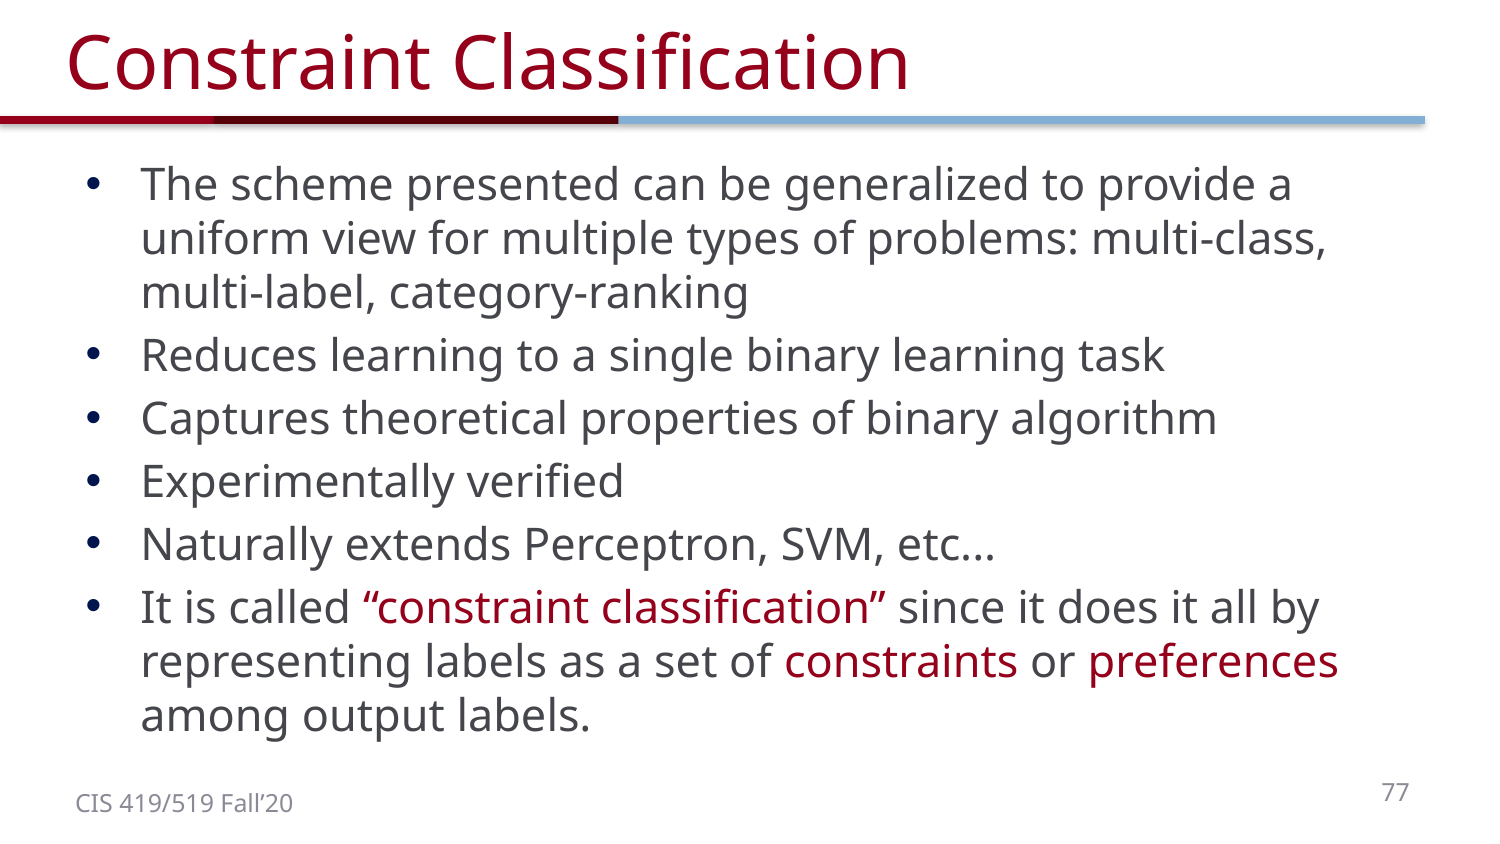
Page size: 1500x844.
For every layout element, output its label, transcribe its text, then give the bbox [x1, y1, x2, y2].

slide_number 77 [1074, 770, 1425, 816]
list The scheme presented can be generalized to provide a uniform view for multiple types of problems: multi-class, multi-label, category-ranking Reduces learning to a single binary learning task Captures theoretical properties of binary algorithm Experimentally verified Naturally extends Perceptron, SVM, etc... It is called “constraint classification” since it does it all by representing labels as a set of constraints or preferences among output labels. [70, 148, 1421, 754]
title Constraint Classification [50, 2, 1401, 117]
